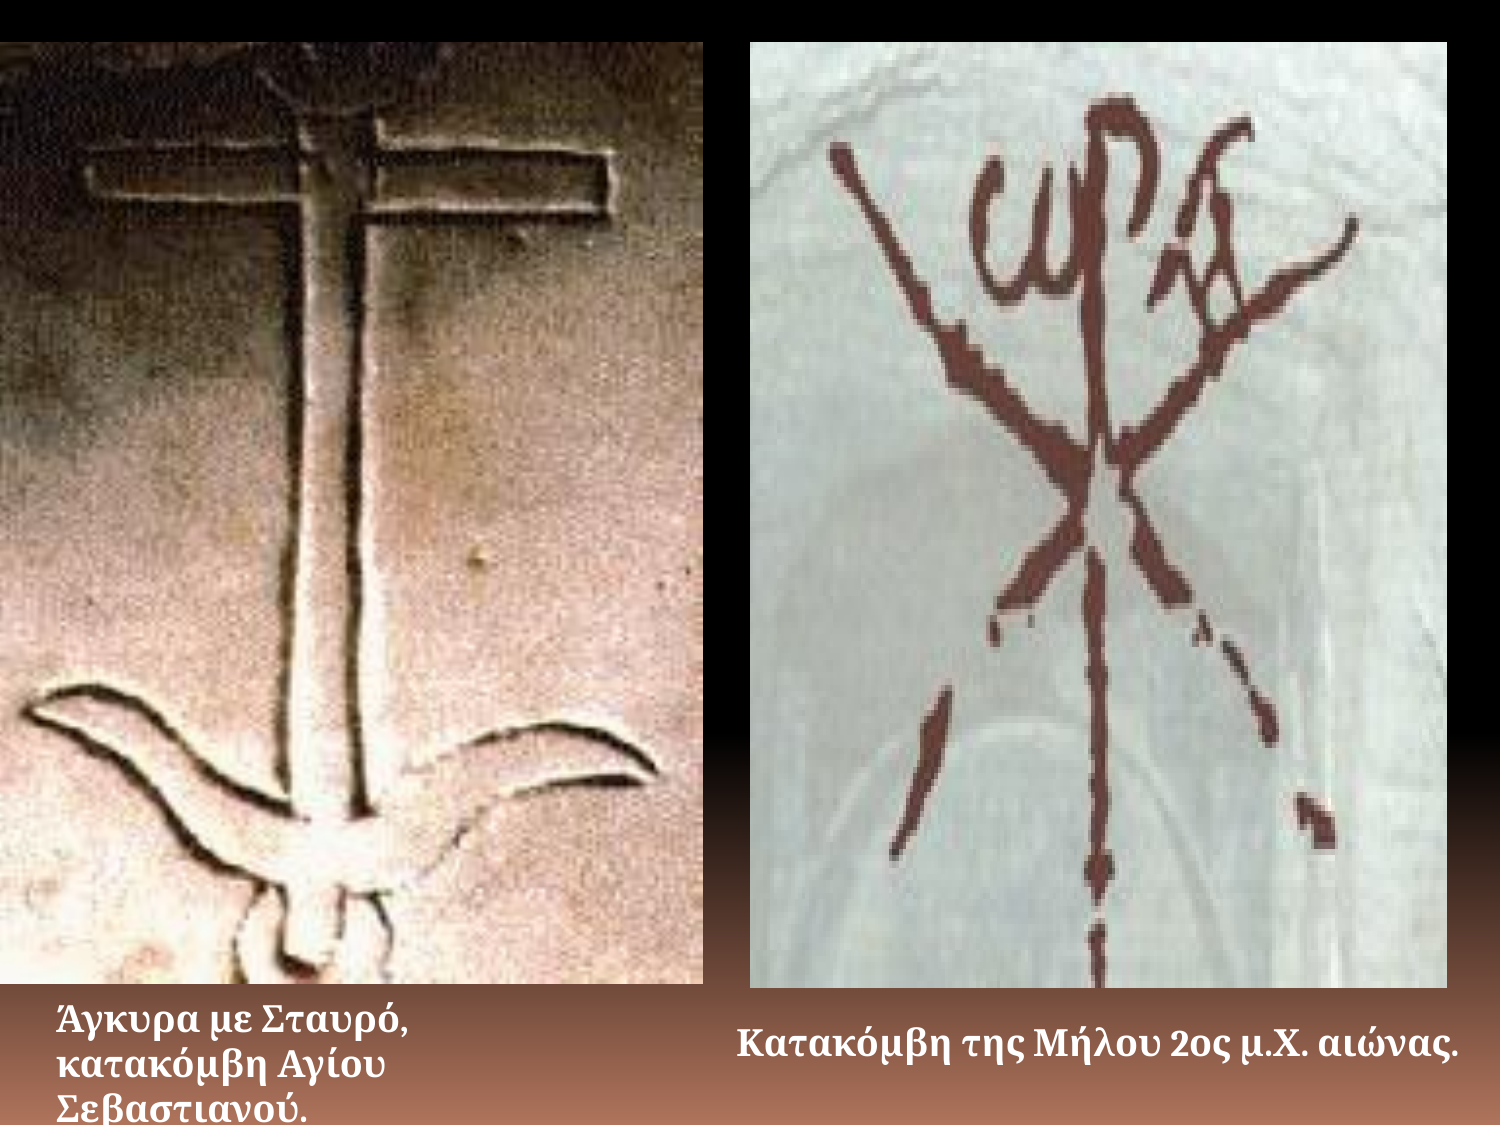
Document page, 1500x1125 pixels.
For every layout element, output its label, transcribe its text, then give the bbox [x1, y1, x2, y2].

picture [749, 42, 1448, 989]
text_box Κατακόμβη της Μήλου 2ος μ.Χ. αιώνας. [721, 1011, 1475, 1072]
picture [0, 42, 704, 984]
text_box Άγκυρα με Σταυρό, κατακόμβη Αγίου Σεβαστιανού. [41, 993, 632, 1125]
